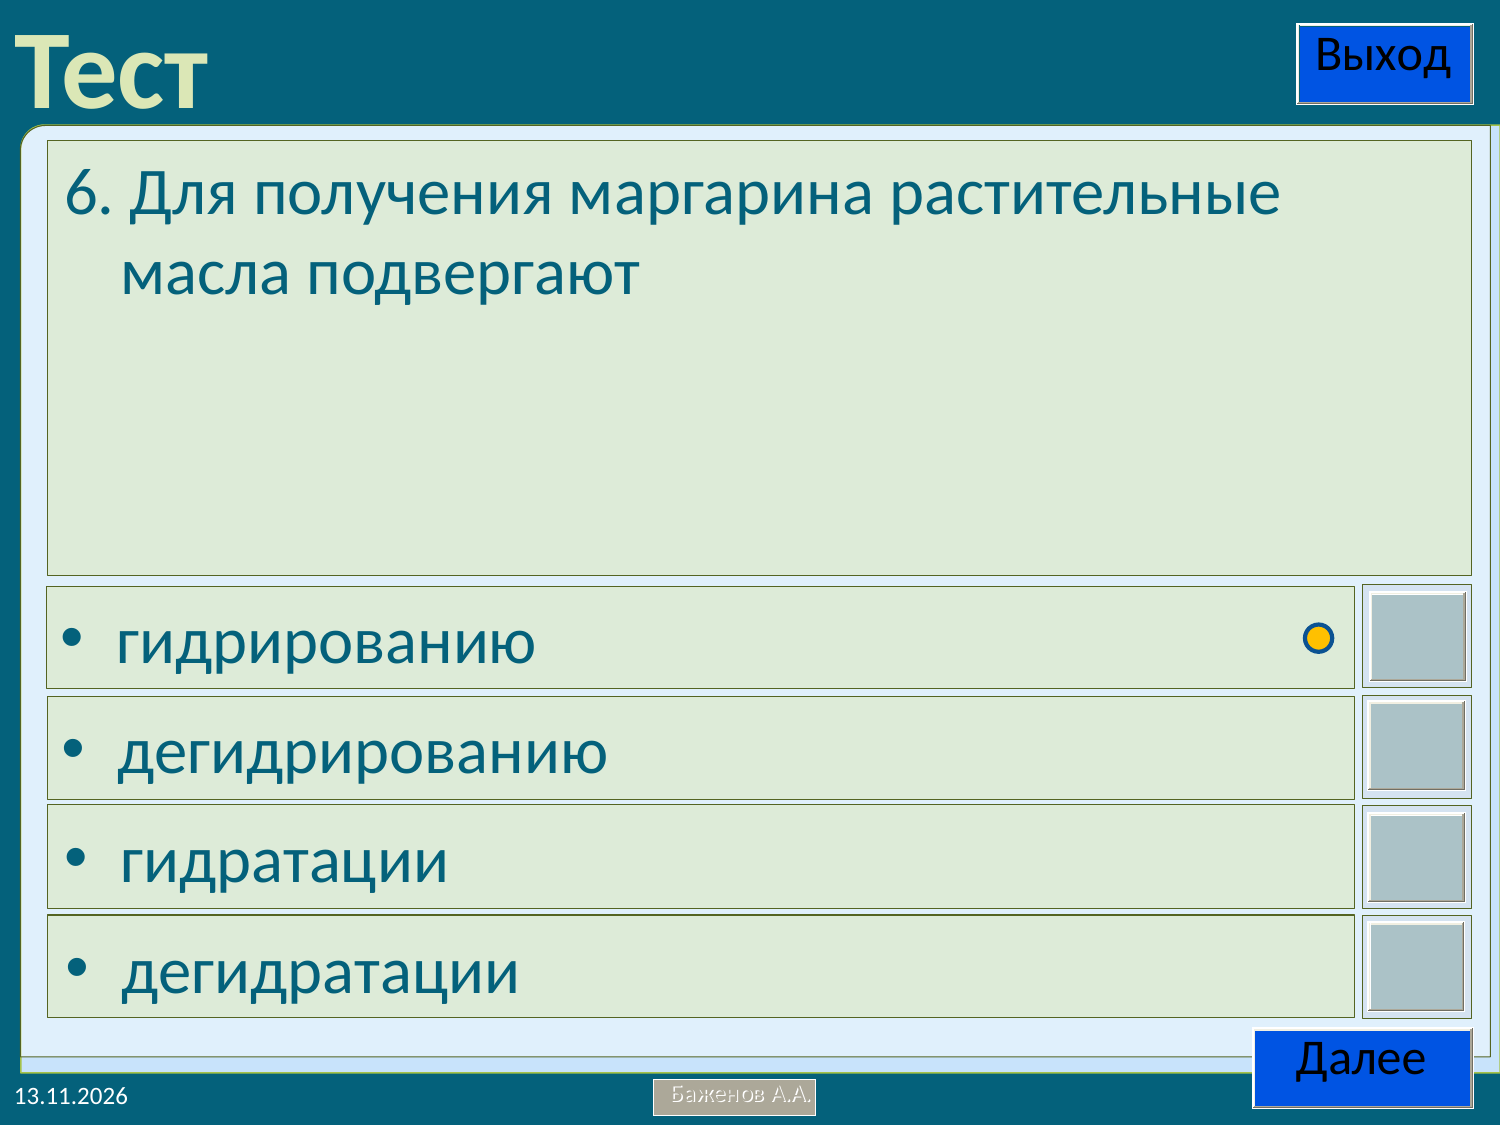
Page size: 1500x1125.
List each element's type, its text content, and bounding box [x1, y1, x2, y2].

list дегидрированию [46, 699, 1357, 796]
list дегидратации [50, 919, 1361, 1015]
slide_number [0, 1065, 174, 1125]
list гидрированию [45, 589, 1356, 685]
list 6. Для получения маргарина растительные масла подвергают [49, 140, 1469, 576]
list гидратации [49, 808, 1360, 905]
